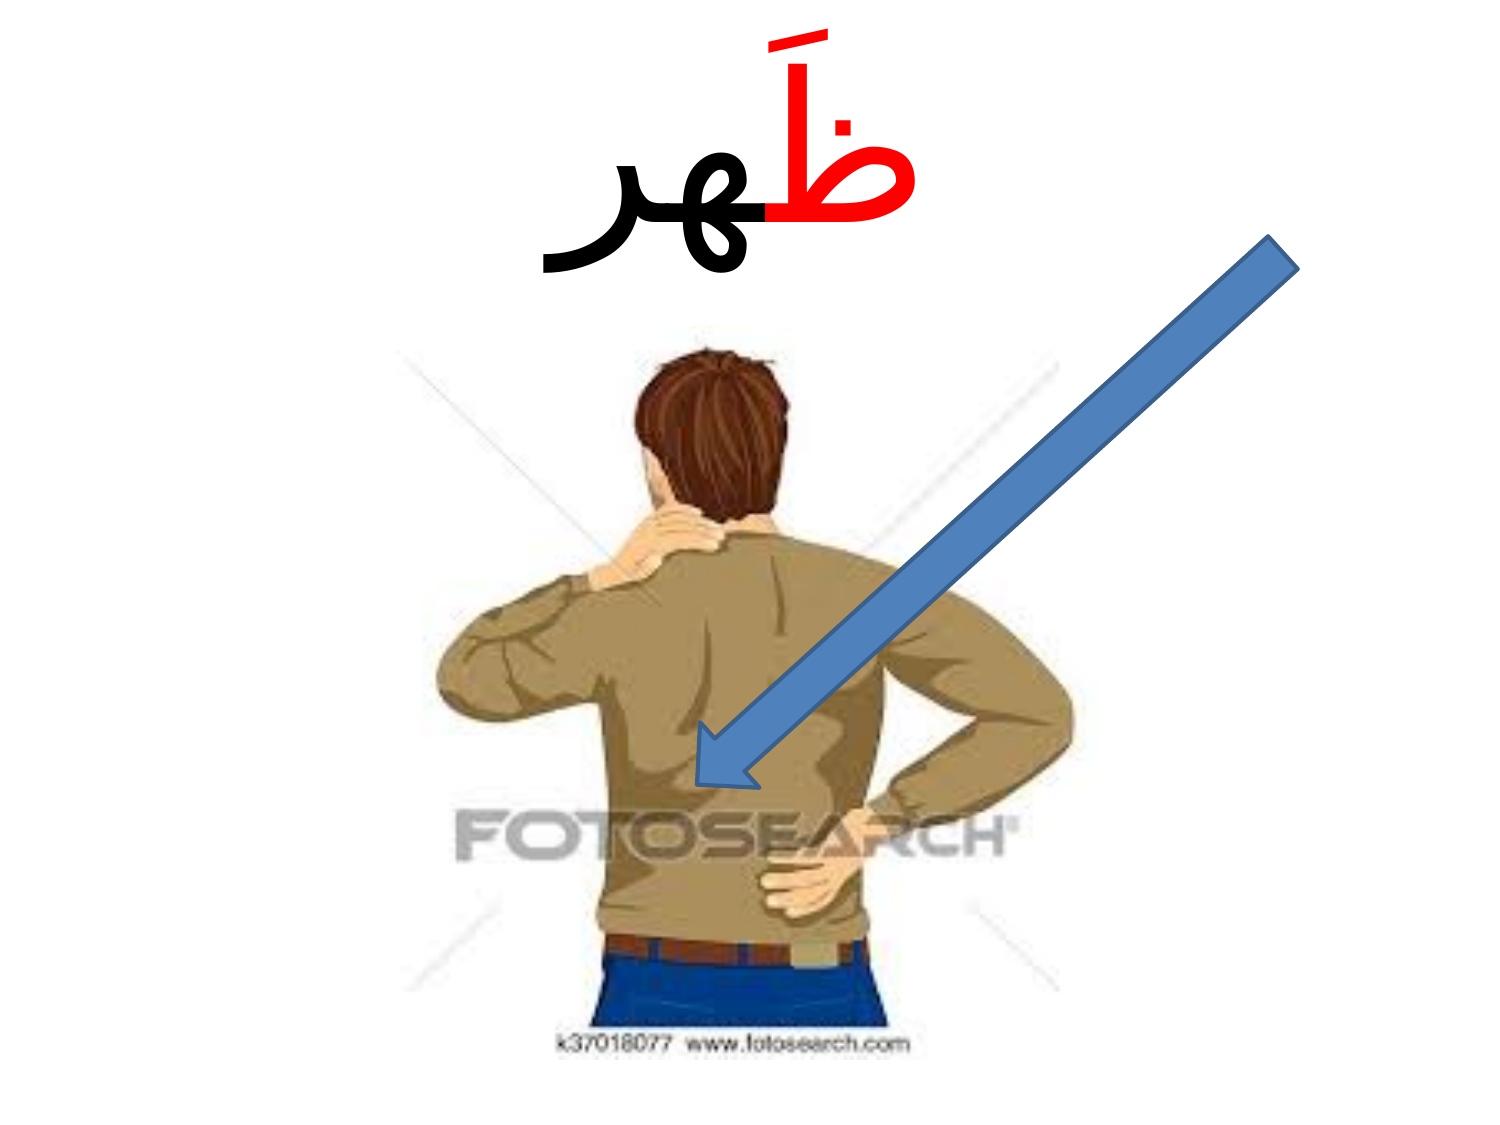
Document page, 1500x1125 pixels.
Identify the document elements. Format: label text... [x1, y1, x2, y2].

text_box [1104, 234, 1300, 448]
title ظَهر [75, 45, 1425, 233]
picture [371, 325, 1100, 1061]
